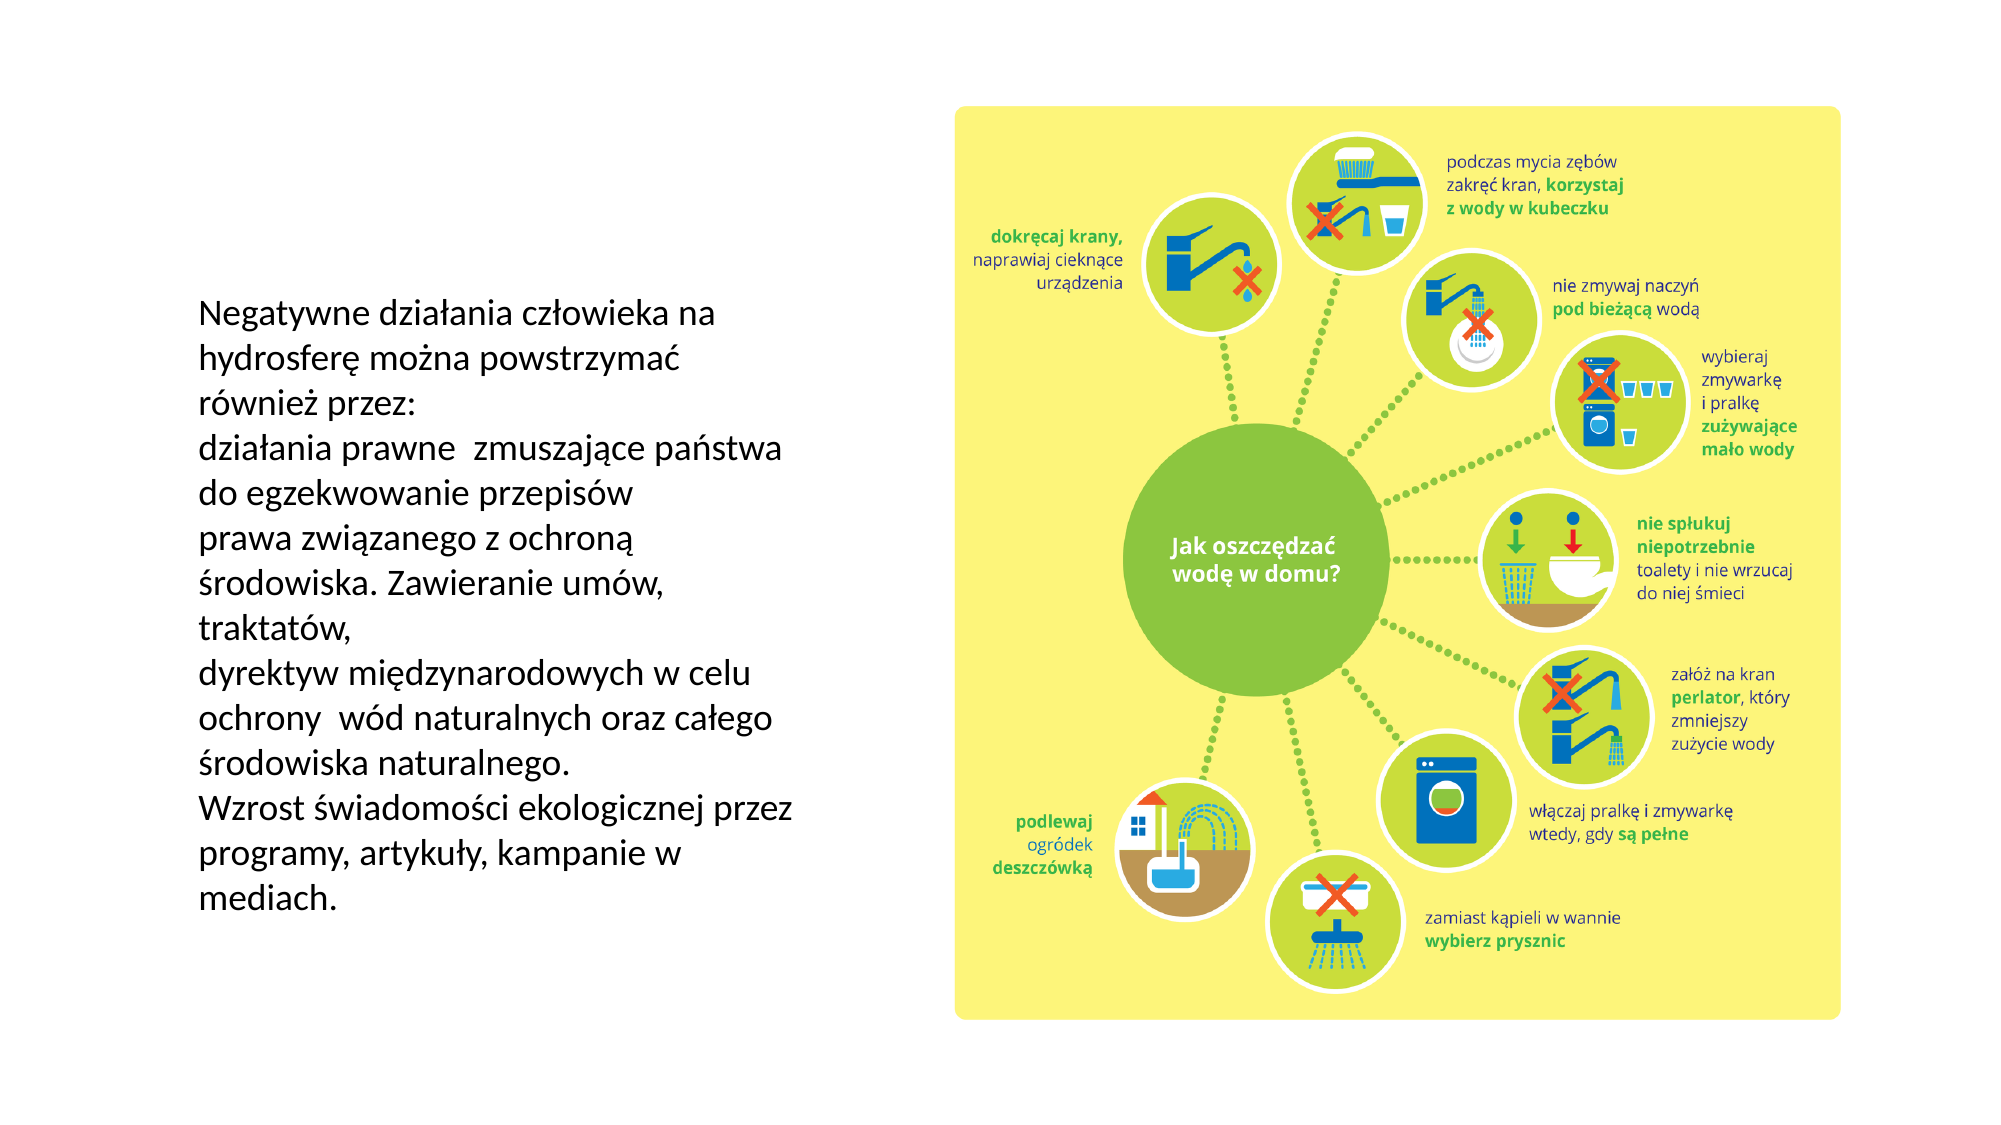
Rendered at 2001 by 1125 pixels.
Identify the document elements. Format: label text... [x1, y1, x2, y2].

text_box Negatywne działania człowieka na hydrosferę można powstrzymać również przez: działania prawne zmuszające państwa do egzekwowanie przepisów prawa związanego z ochroną środowiska. Zawieranie umów, traktatów, dyrektyw międzynarodowych w celu ochrony wód naturalnych oraz całego środowiska naturalnego. Wzrost świadomości ekologicznej przez programy, artykuły, kampanie w mediach. [183, 280, 817, 971]
picture [945, 95, 1850, 1029]
